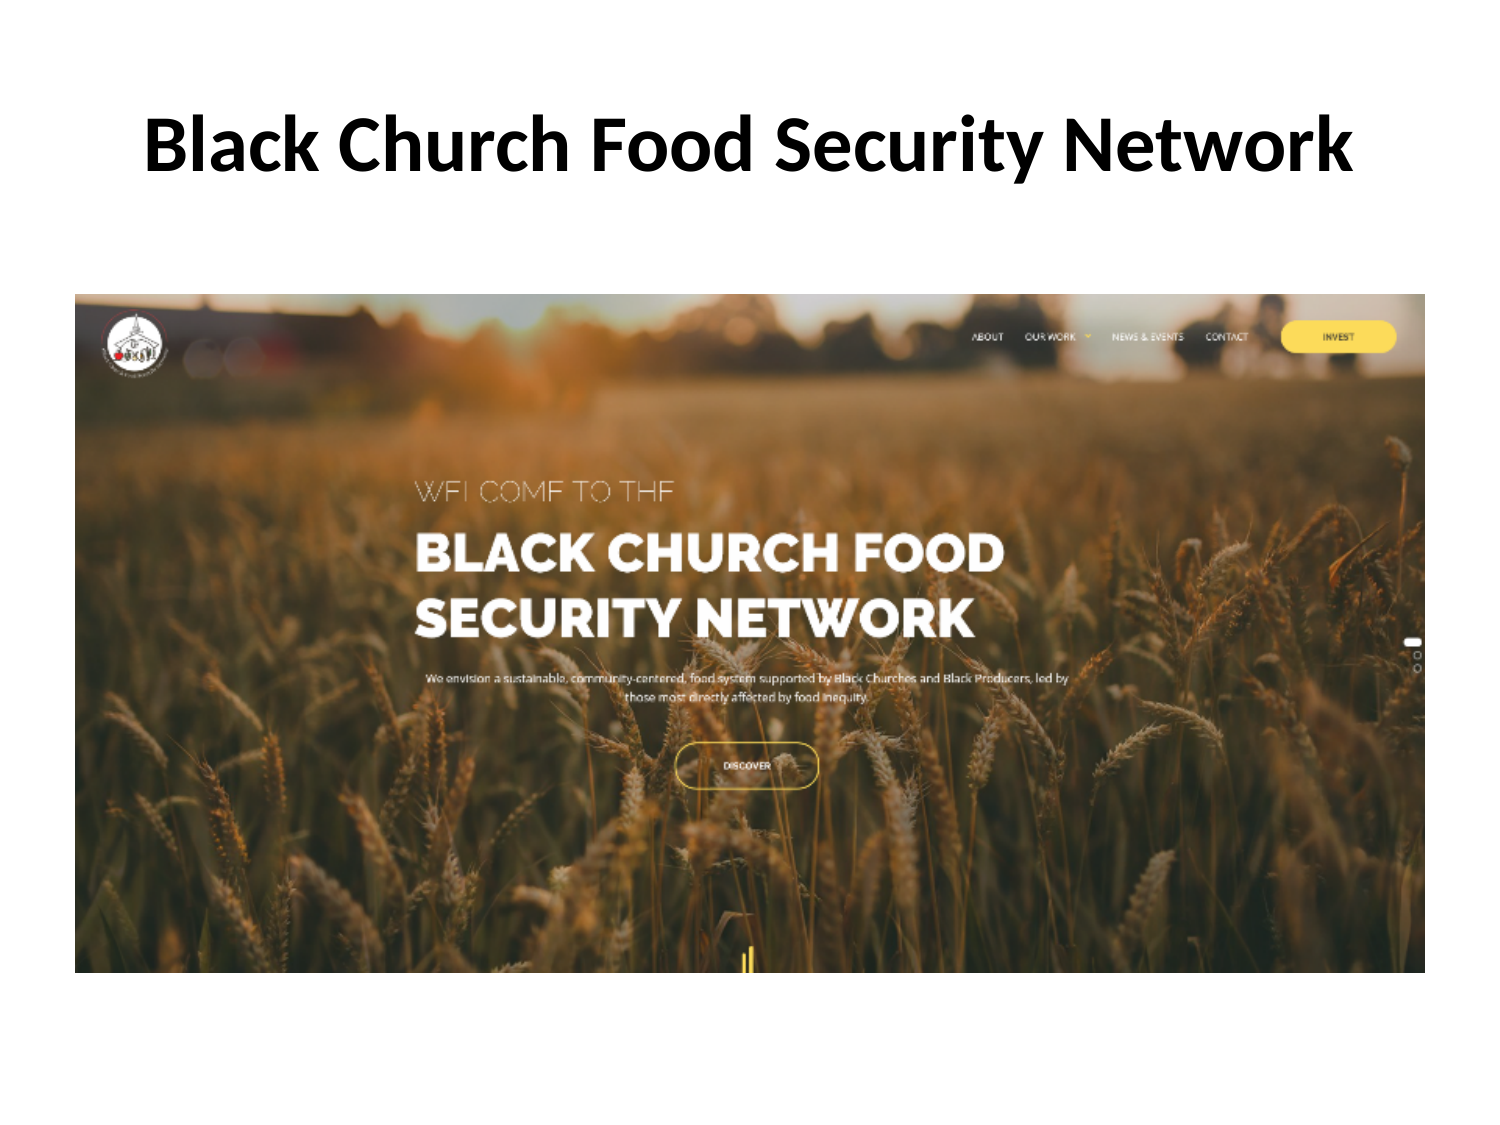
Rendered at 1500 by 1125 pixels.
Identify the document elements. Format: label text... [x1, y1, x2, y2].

title Black Church Food Security Network [75, 45, 1425, 233]
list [74, 294, 1426, 974]
